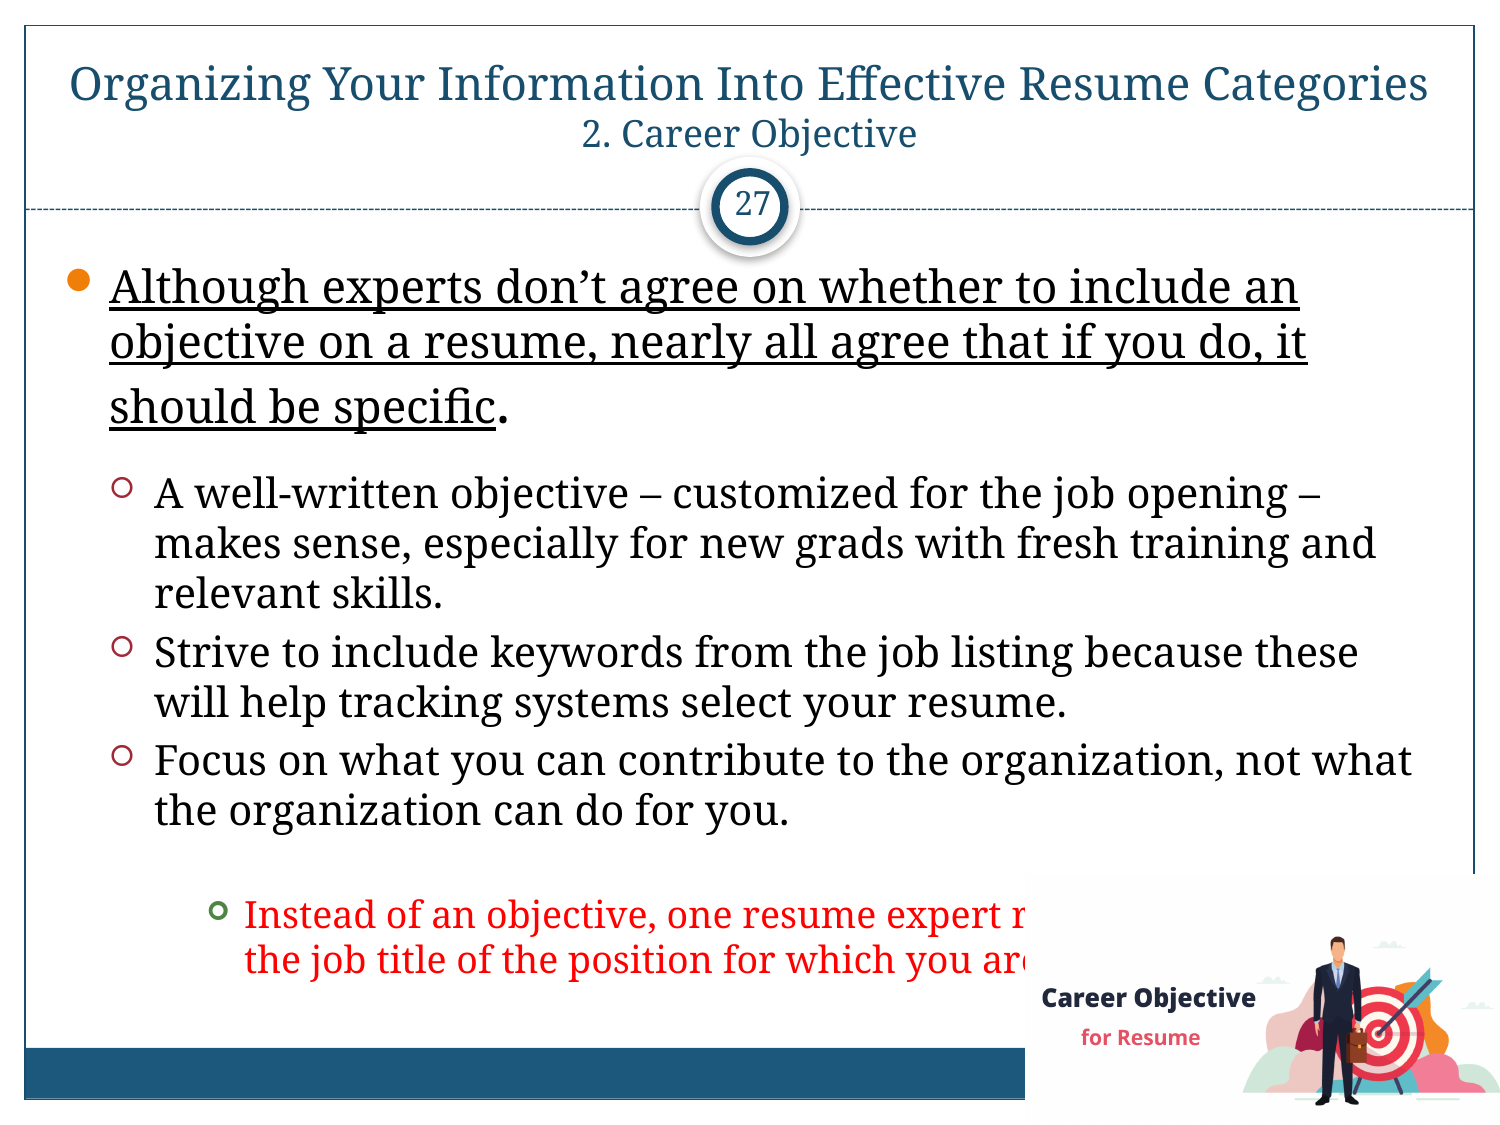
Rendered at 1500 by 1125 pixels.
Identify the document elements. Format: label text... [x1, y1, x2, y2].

slide_number 27 [715, 168, 791, 241]
list Although experts don’t agree on whether to include an objective on a resume, nearly all agree that if you do, it should be specific. A well-written objective – customized for the job opening – makes sense, especially for new grads with fresh training and relevant skills. Strive to include keywords from the job listing because these will help tracking systems select your resume. Focus on what you can contribute to the organization, not what the organization can do for you. Instead of an objective, one resume expert recommends listing the job title of the position for which you are applying. [49, 250, 1445, 1001]
title Organizing Your Information Into Effective Resume Categories 2. Career Objective [49, 37, 1450, 162]
picture [1024, 874, 1500, 1125]
